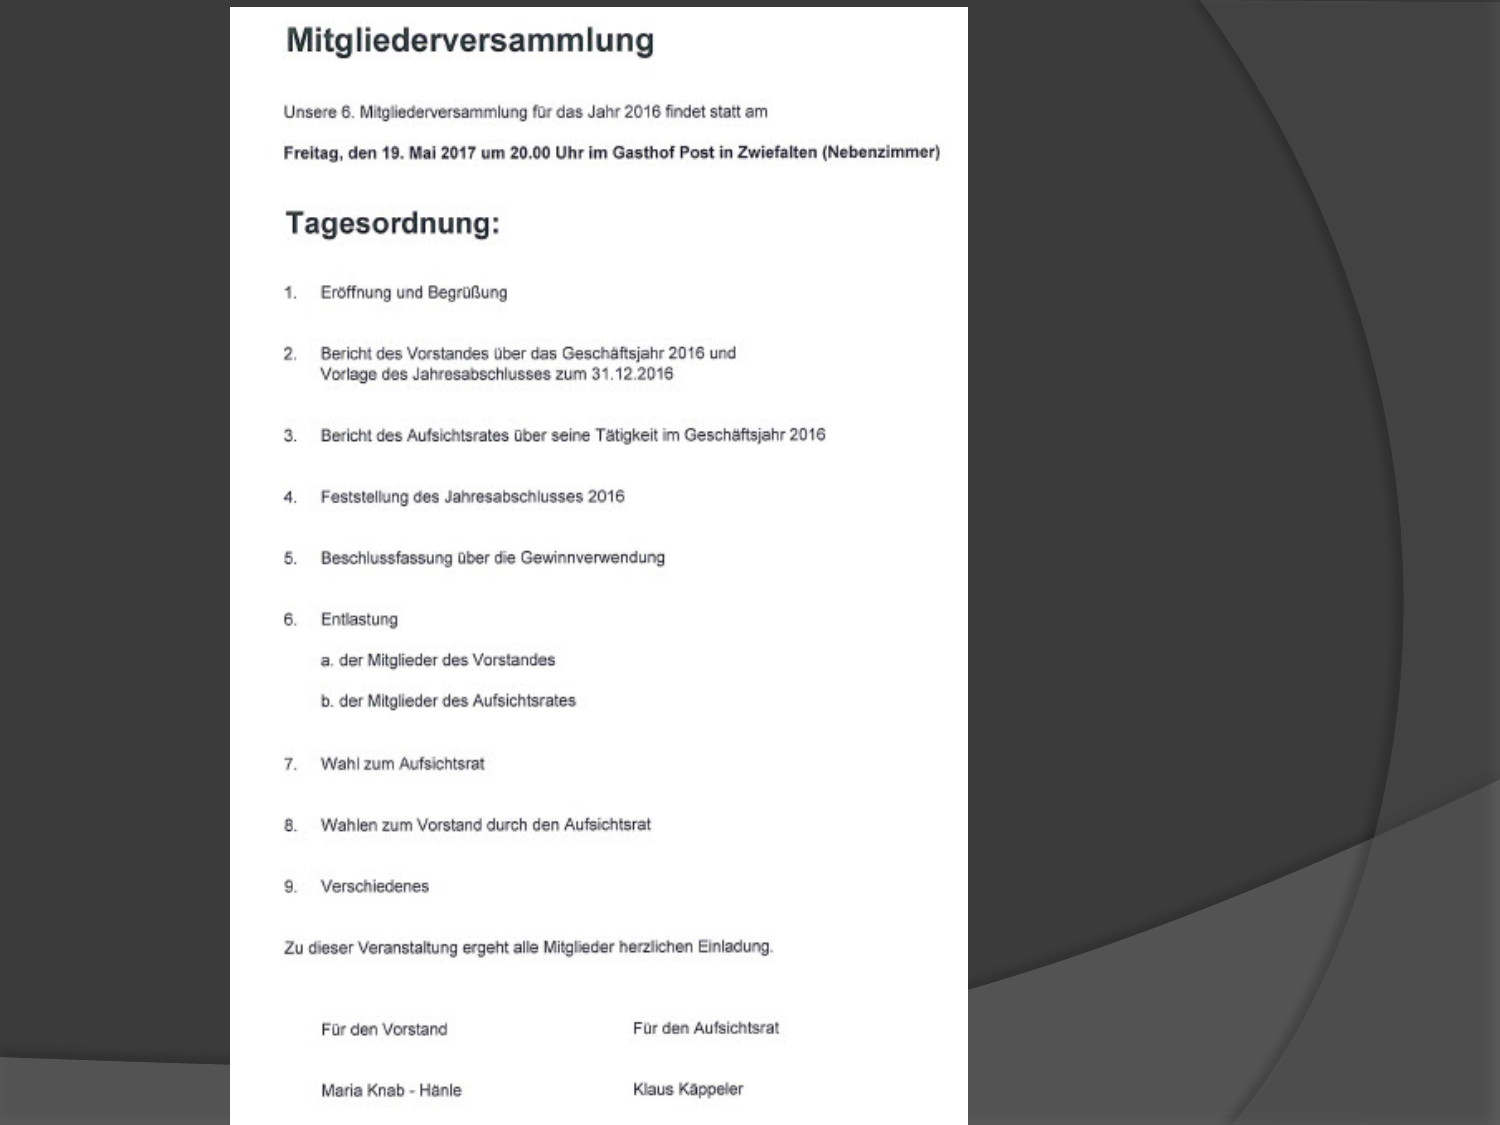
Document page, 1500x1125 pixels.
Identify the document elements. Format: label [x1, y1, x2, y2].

picture [229, 7, 968, 1125]
